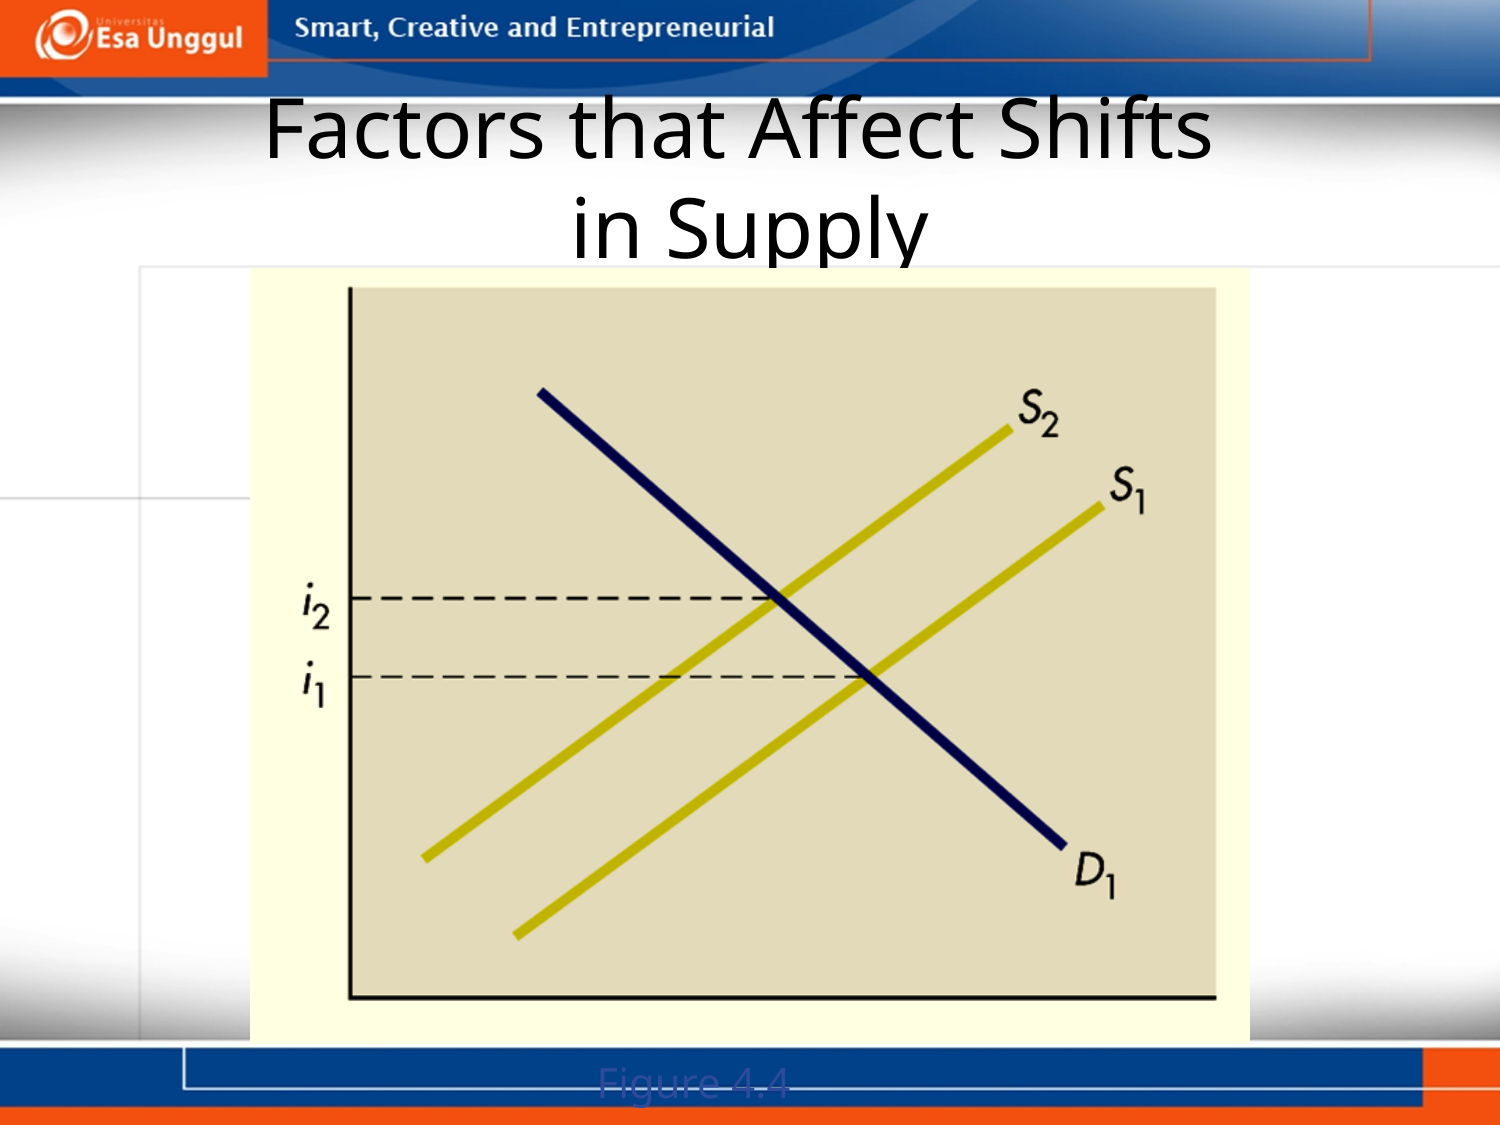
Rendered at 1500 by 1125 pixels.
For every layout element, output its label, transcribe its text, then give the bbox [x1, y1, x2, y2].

title Factors that Affect Shifts in Supply [75, 99, 1425, 250]
picture [0, 0, 1500, 1125]
text_box Figure 4.4 [581, 1052, 806, 1115]
